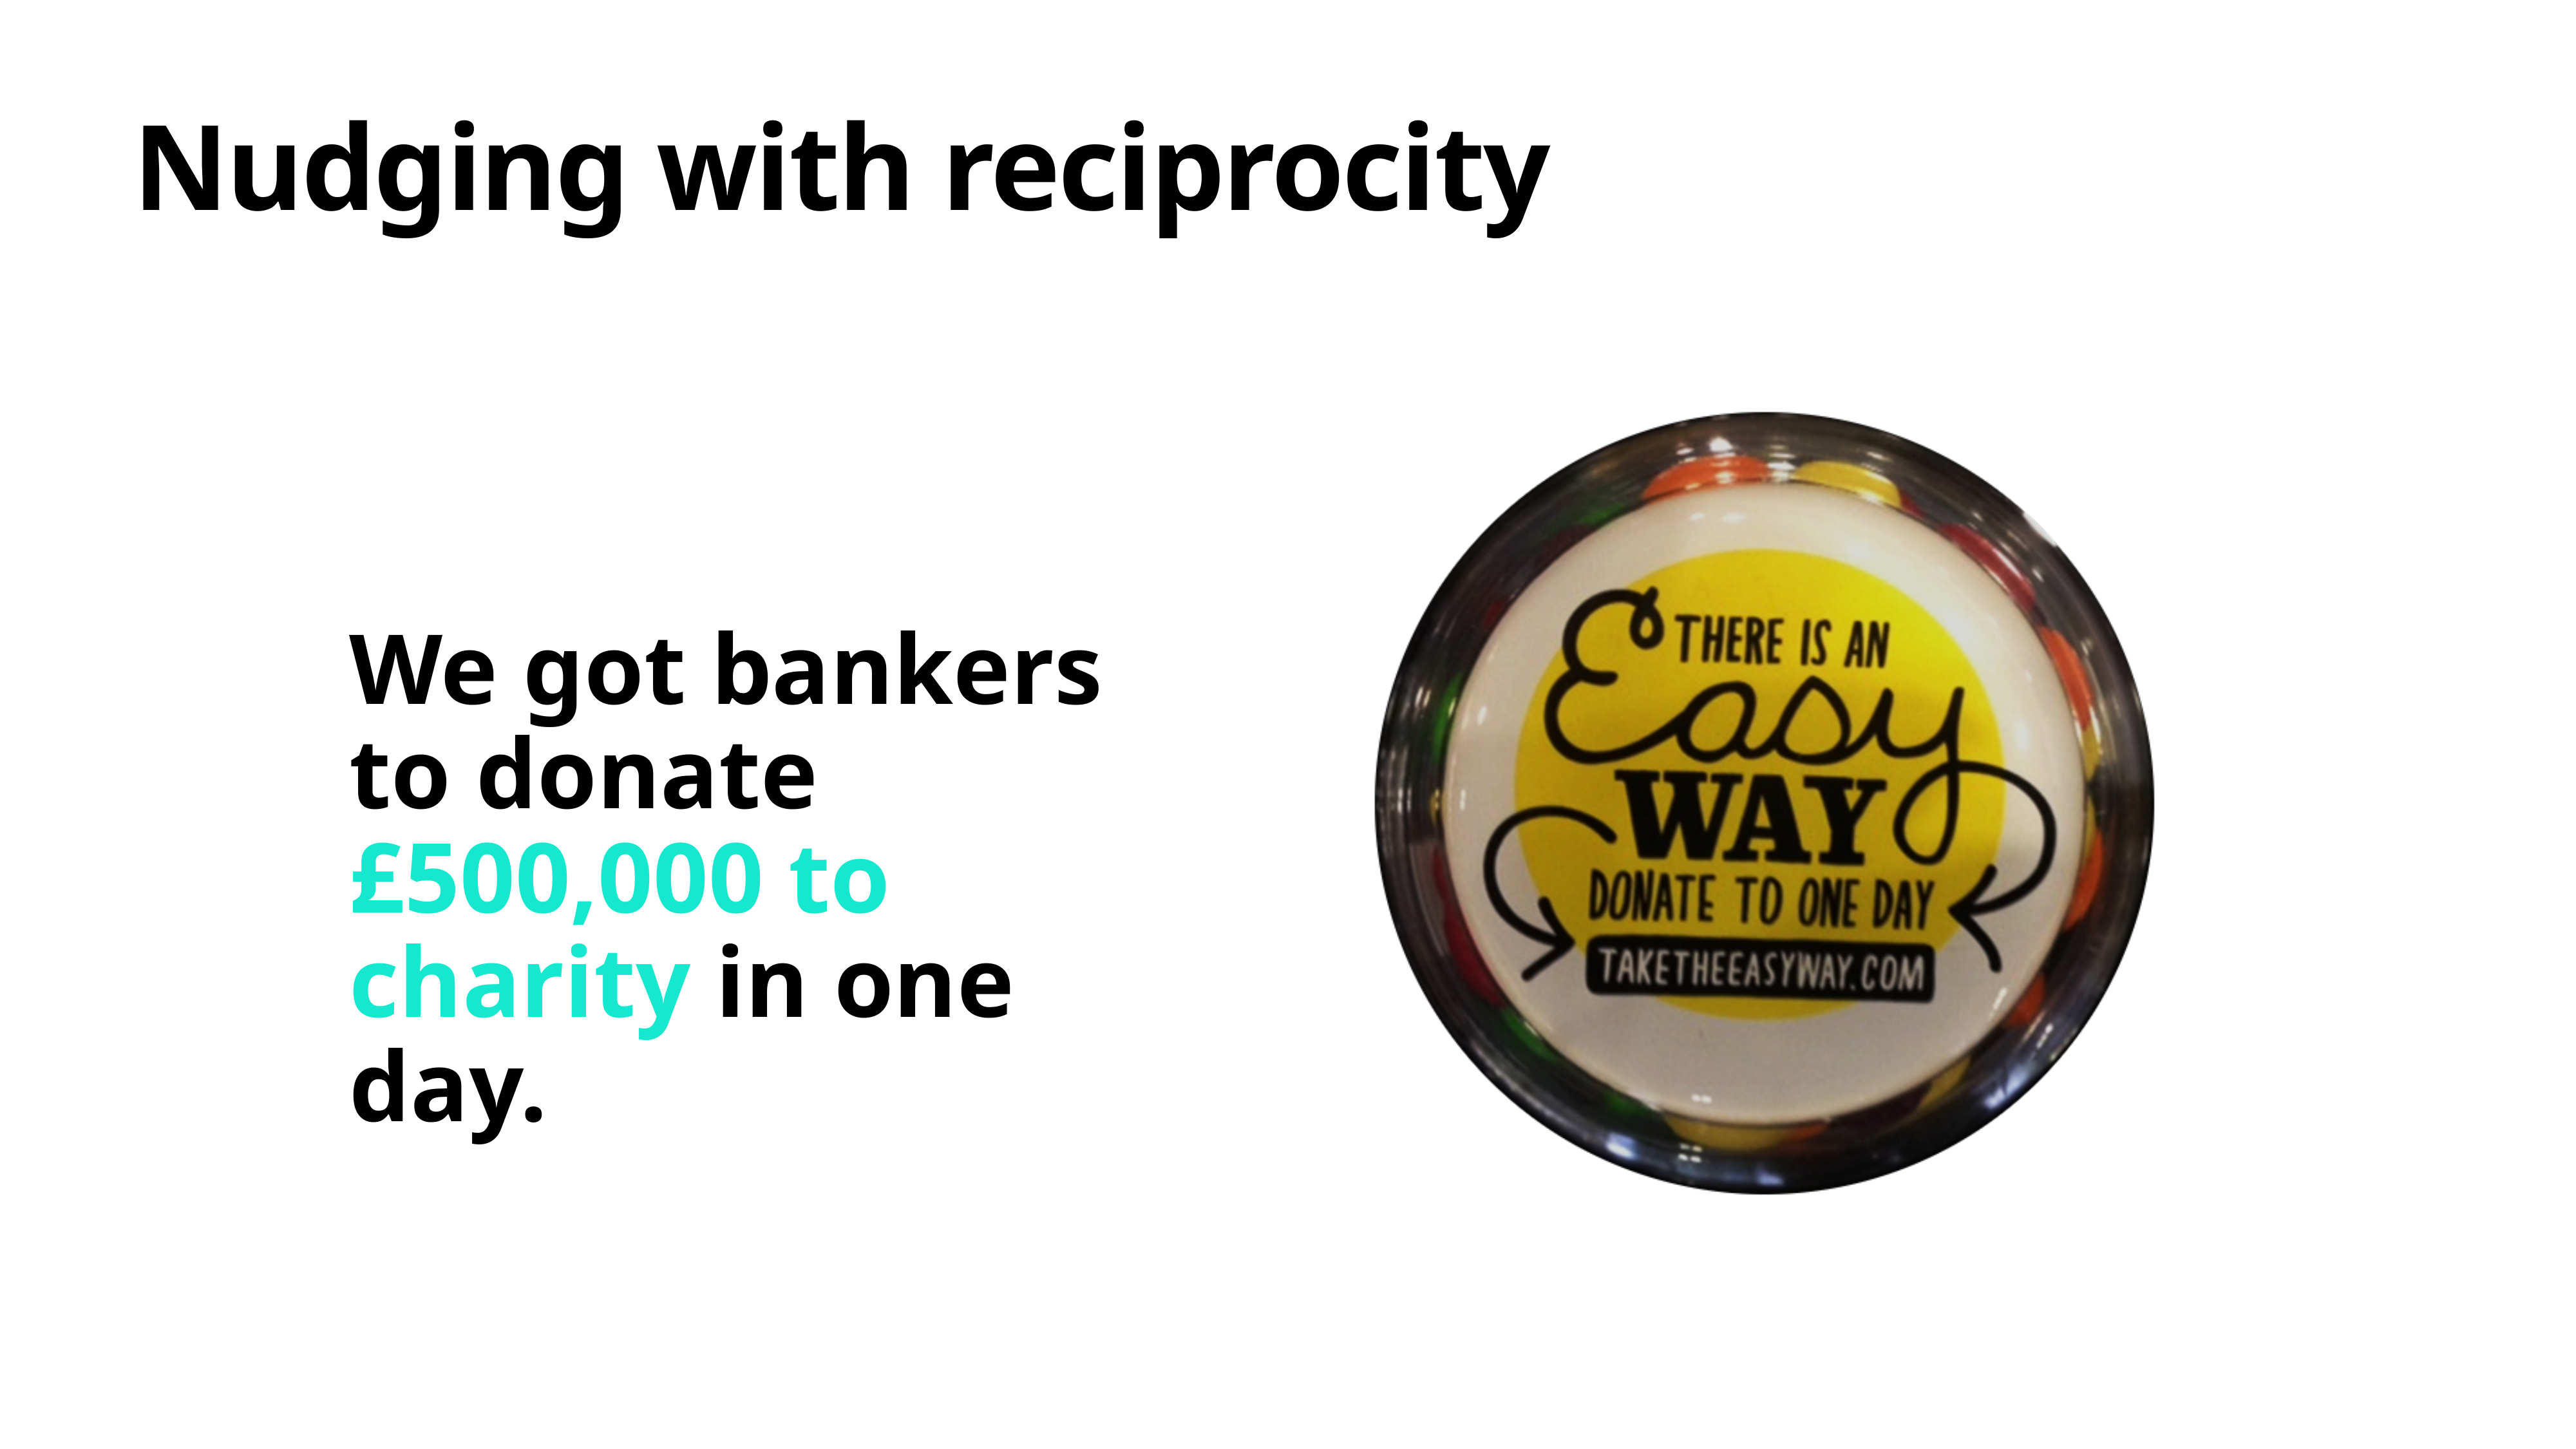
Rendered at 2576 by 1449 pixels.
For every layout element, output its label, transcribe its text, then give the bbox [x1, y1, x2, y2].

text_box We got bankers to donate £500,000 to charity in one day. [330, 611, 1222, 913]
picture [1325, 345, 2204, 1264]
title Nudging with reciprocity [127, 113, 2449, 266]
